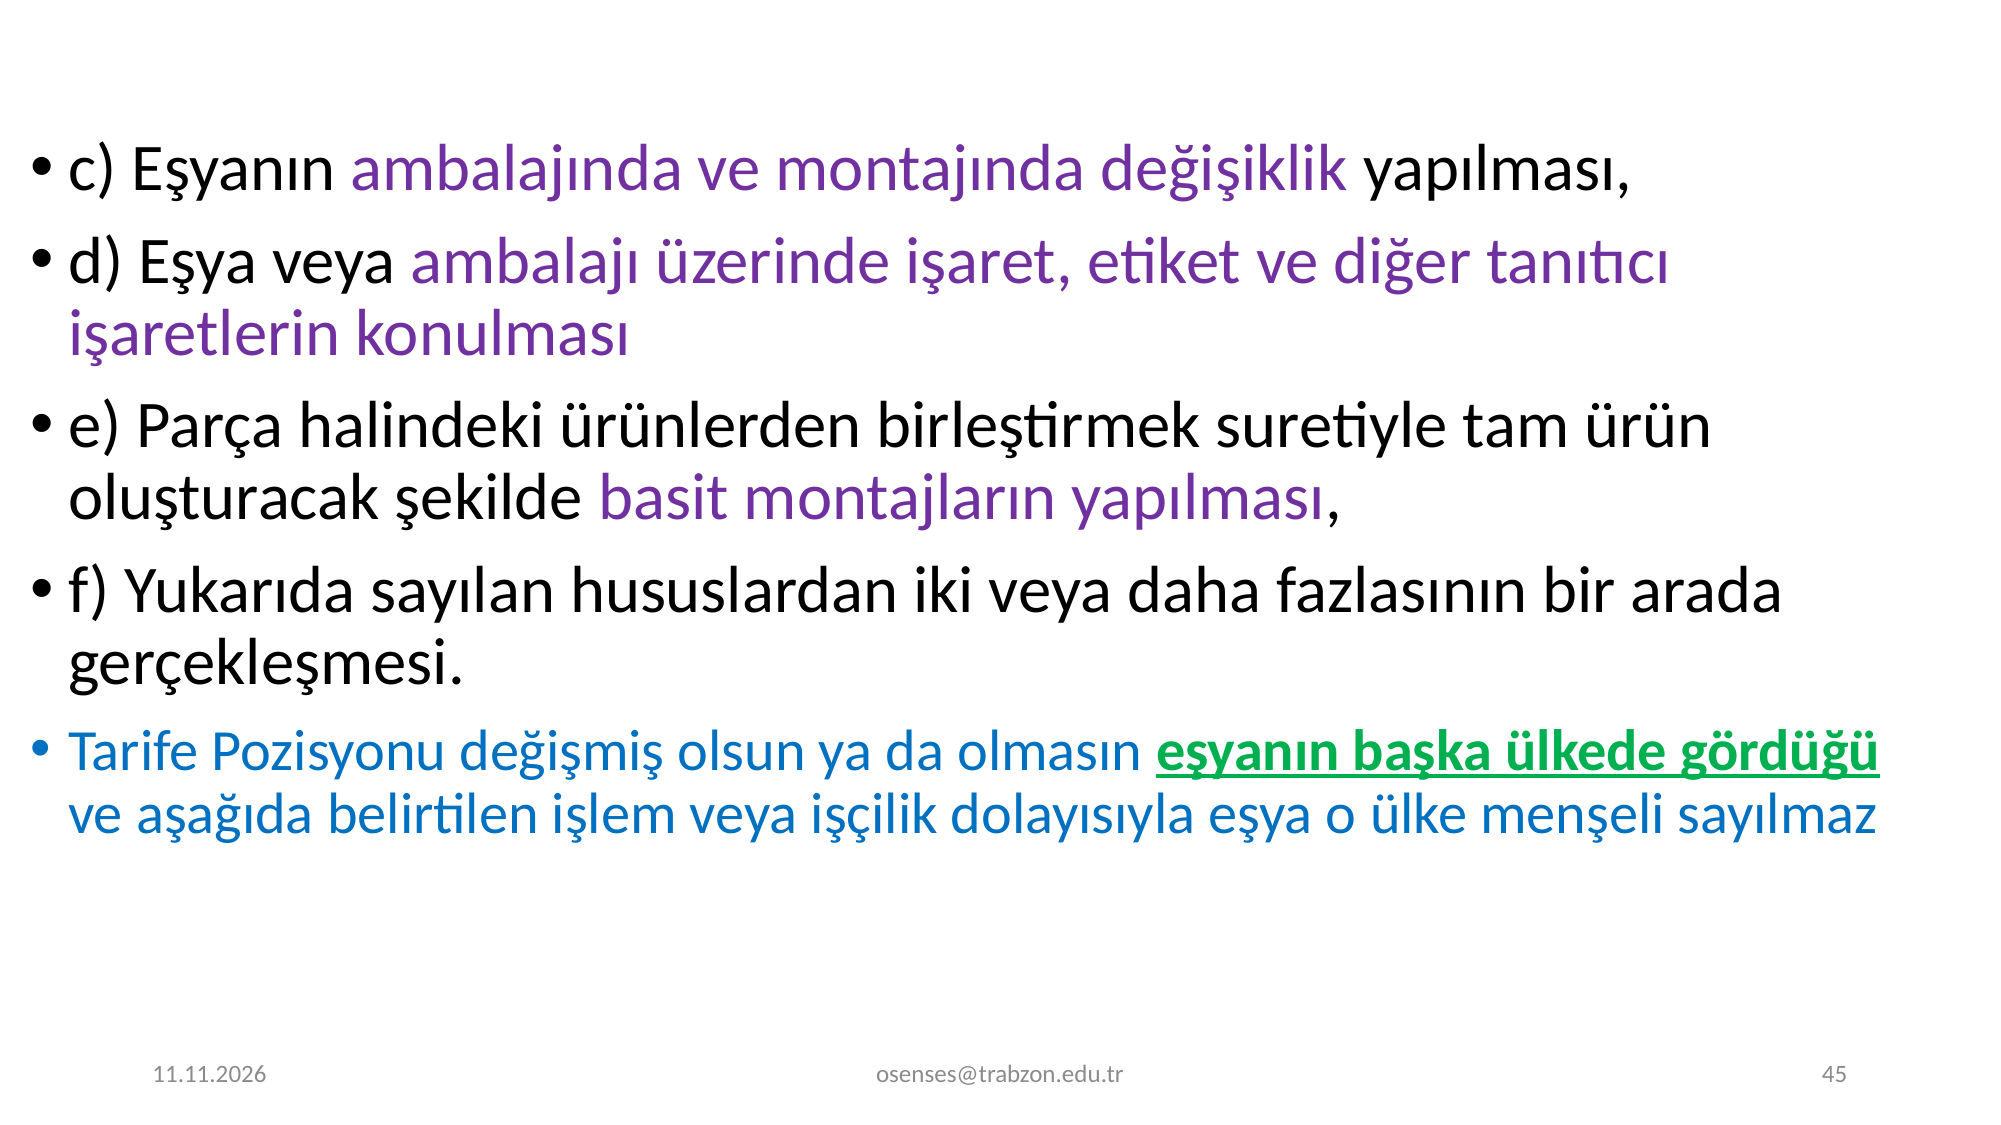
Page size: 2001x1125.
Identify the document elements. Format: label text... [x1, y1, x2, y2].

list c) Eşyanın ambalajında ve montajında değişiklik yapılması, d) Eşya veya ambalajı üzerinde işaret, etiket ve diğer tanıtıcı işaretlerin konulması e) Parça halindeki ürünlerden birleştirmek suretiyle tam ürün oluşturacak şekilde basit montajların yapılması, f) Yukarıda sayılan hususlardan iki veya daha fazlasının bir arada gerçekleşmesi. Tarife Pozisyonu değişmiş olsun ya da olmasın eşyanın başka ülkede gördüğü ve aşağıda belirtilen işlem veya işçilik dolayısıyla eşya o ülke menşeli sayılmaz [15, 24, 1959, 1073]
footer osenses@trabzon.edu.tr [662, 1042, 1338, 1103]
slide_number 45 [1412, 1042, 1863, 1103]
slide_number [137, 1042, 588, 1103]
